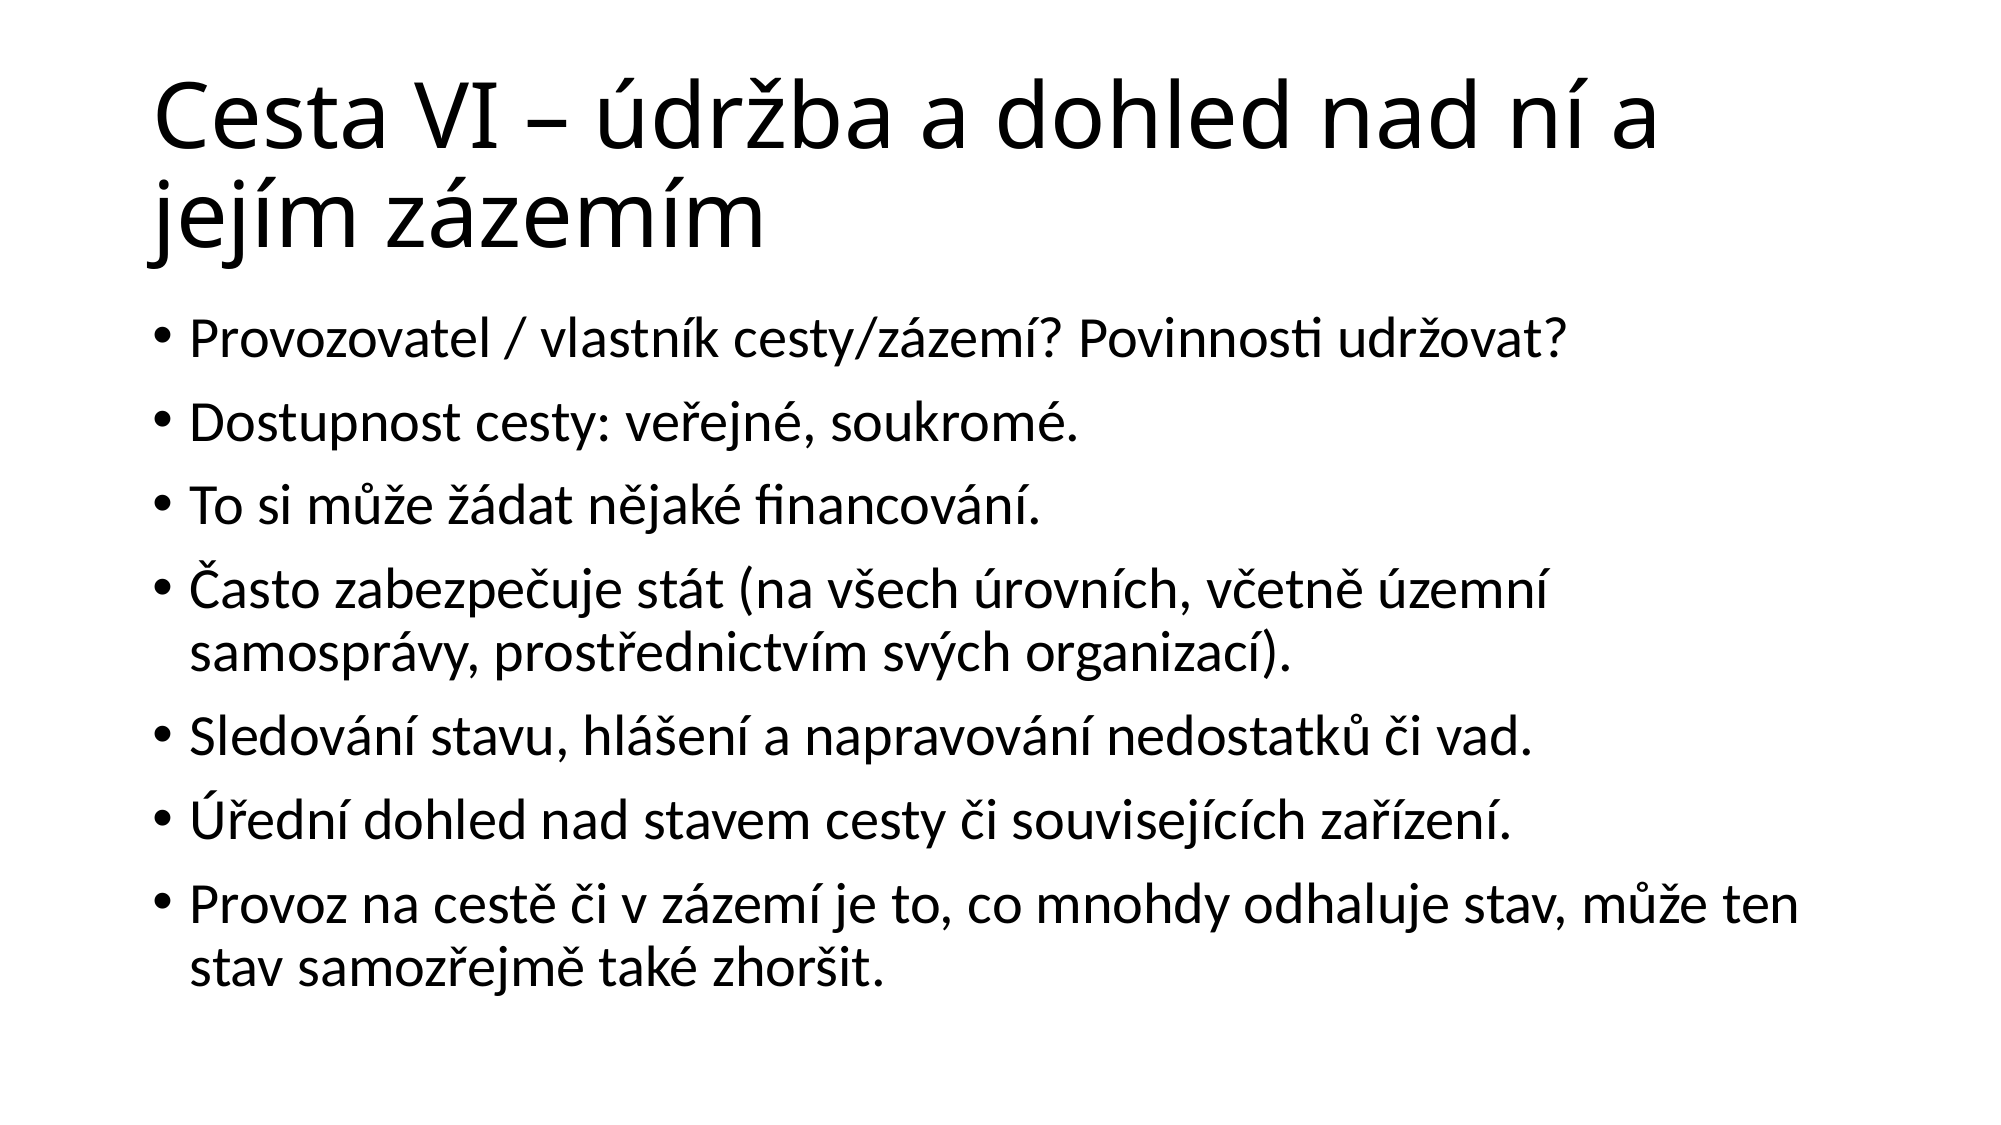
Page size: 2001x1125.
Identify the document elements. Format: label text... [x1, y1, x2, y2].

title Cesta VI – údržba a dohled nad ní a jejím zázemím [137, 59, 1863, 278]
list Provozovatel / vlastník cesty/zázemí? Povinnosti udržovat? Dostupnost cesty: veřejné, soukromé. To si může žádat nějaké financování. Často zabezpečuje stát (na všech úrovních, včetně územní samosprávy, prostřednictvím svých organizací). Sledování stavu, hlášení a napravování nedostatků či vad. Úřední dohled nad stavem cesty či souvisejících zařízení. Provoz na cestě či v zázemí je to, co mnohdy odhaluje stav, může ten stav samozřejmě také zhoršit. [137, 299, 1863, 1014]
